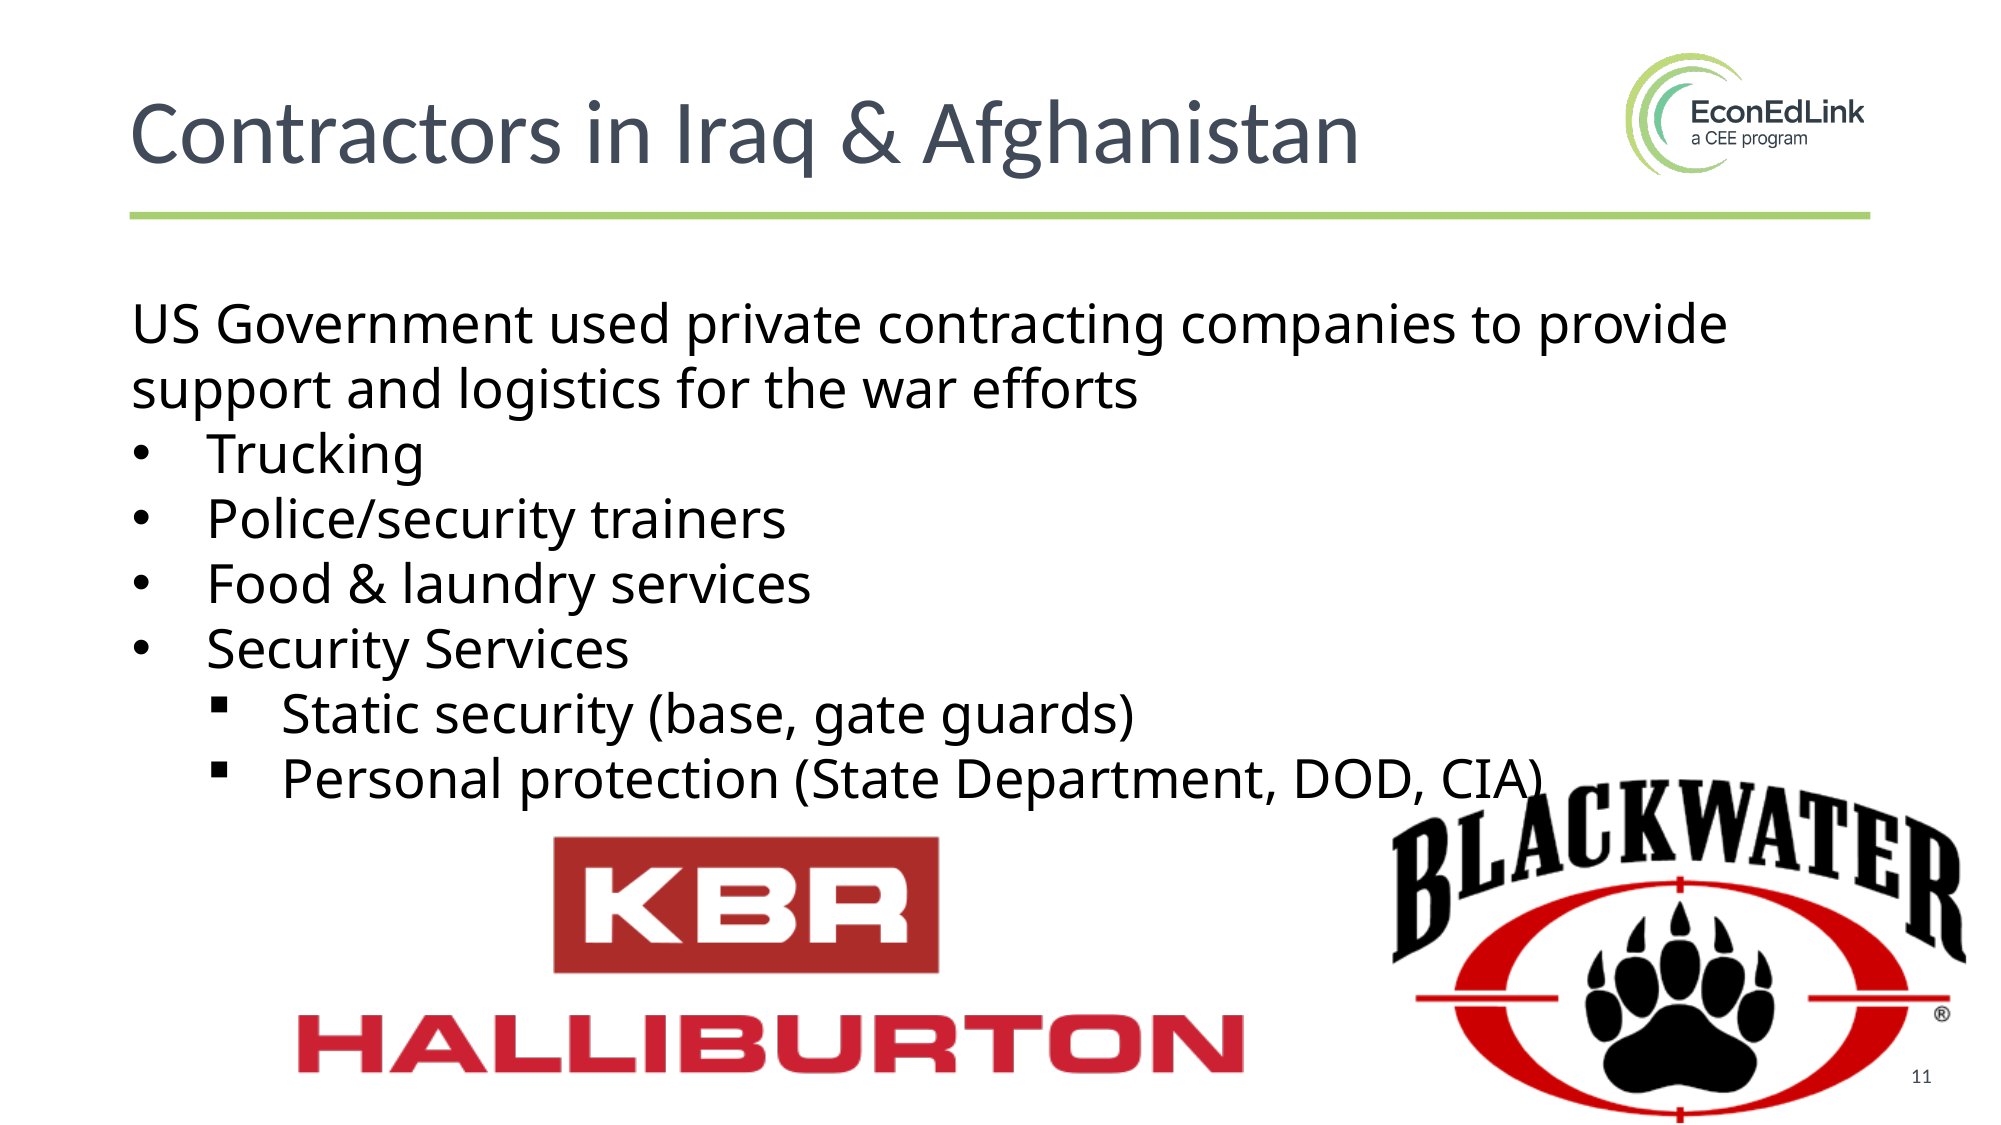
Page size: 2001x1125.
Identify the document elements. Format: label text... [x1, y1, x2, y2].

picture [1388, 775, 1971, 1125]
picture [298, 791, 1244, 1075]
text_box Contractors in Iraq & Afghanistan [115, 77, 1852, 278]
text_box US Government used private contracting companies to provide support and logistics for the war efforts Trucking Police/security trainers Food & laundry services Security Services Static security (base, gate guards) Personal protection (State Department, DOD, CIA) [116, 281, 1855, 817]
